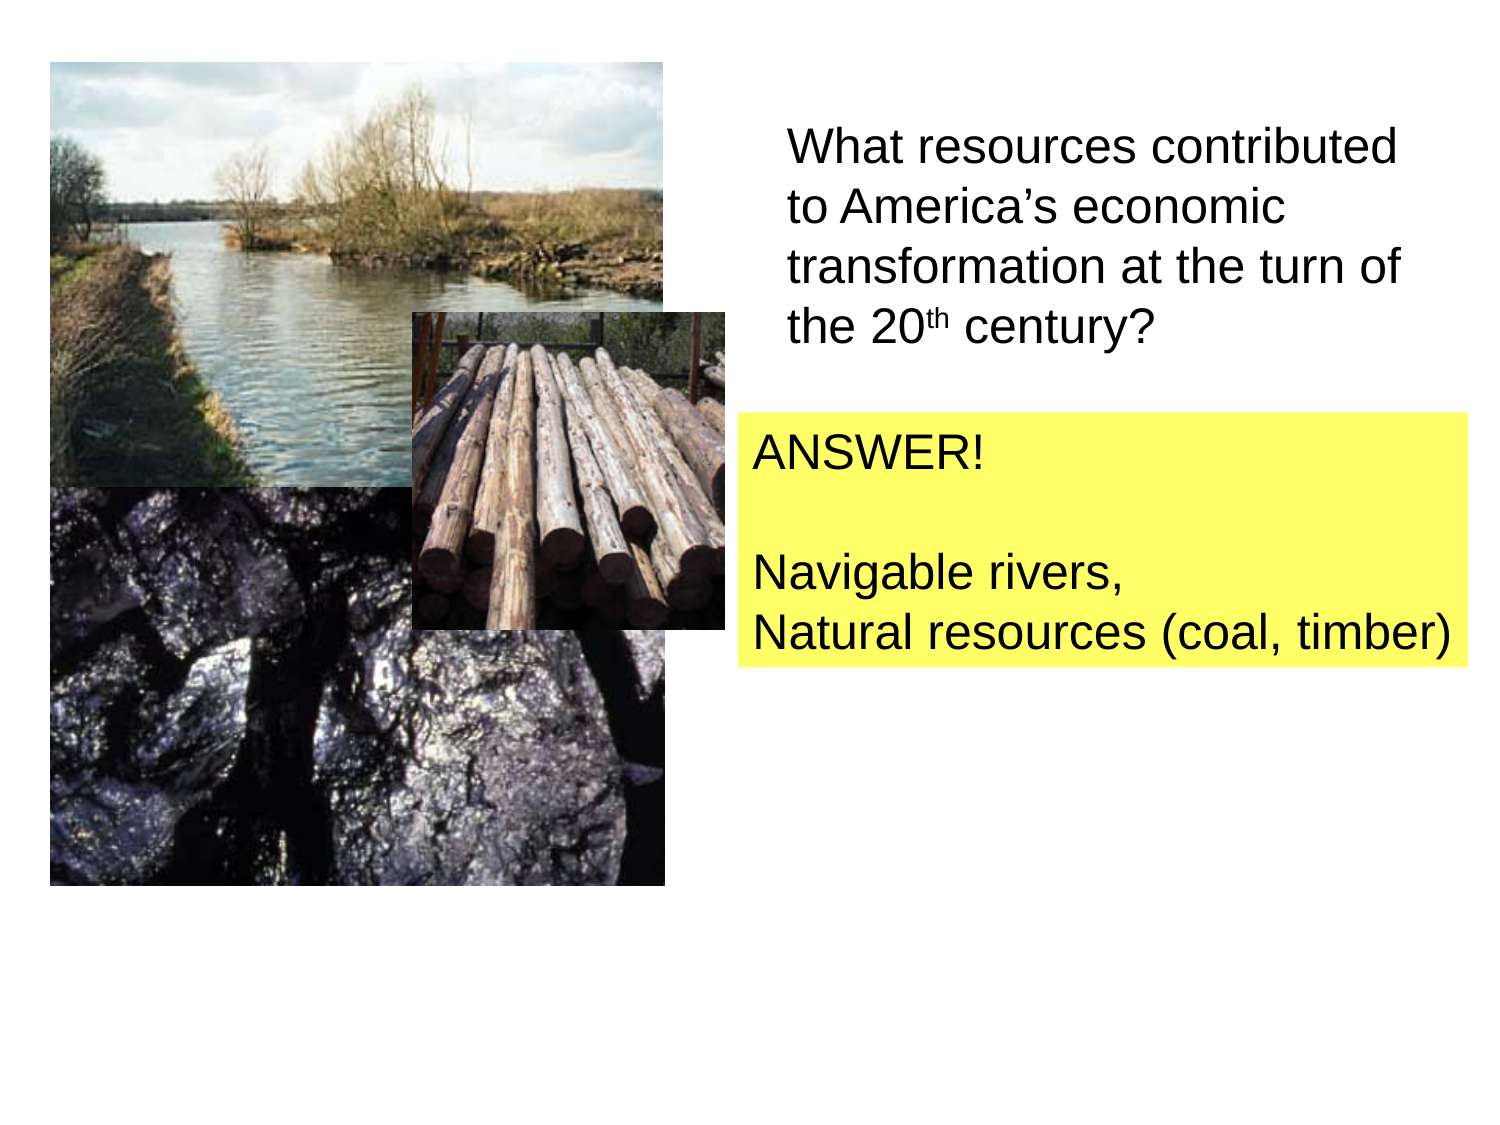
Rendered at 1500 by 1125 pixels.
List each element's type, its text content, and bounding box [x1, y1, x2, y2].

text_box ANSWER! Navigable rivers, Natural resources (coal, timber) [737, 412, 1468, 668]
text_box What resources contributed to America’s economic transformation at the turn of the 20th century? [772, 106, 1417, 362]
picture [49, 62, 726, 887]
